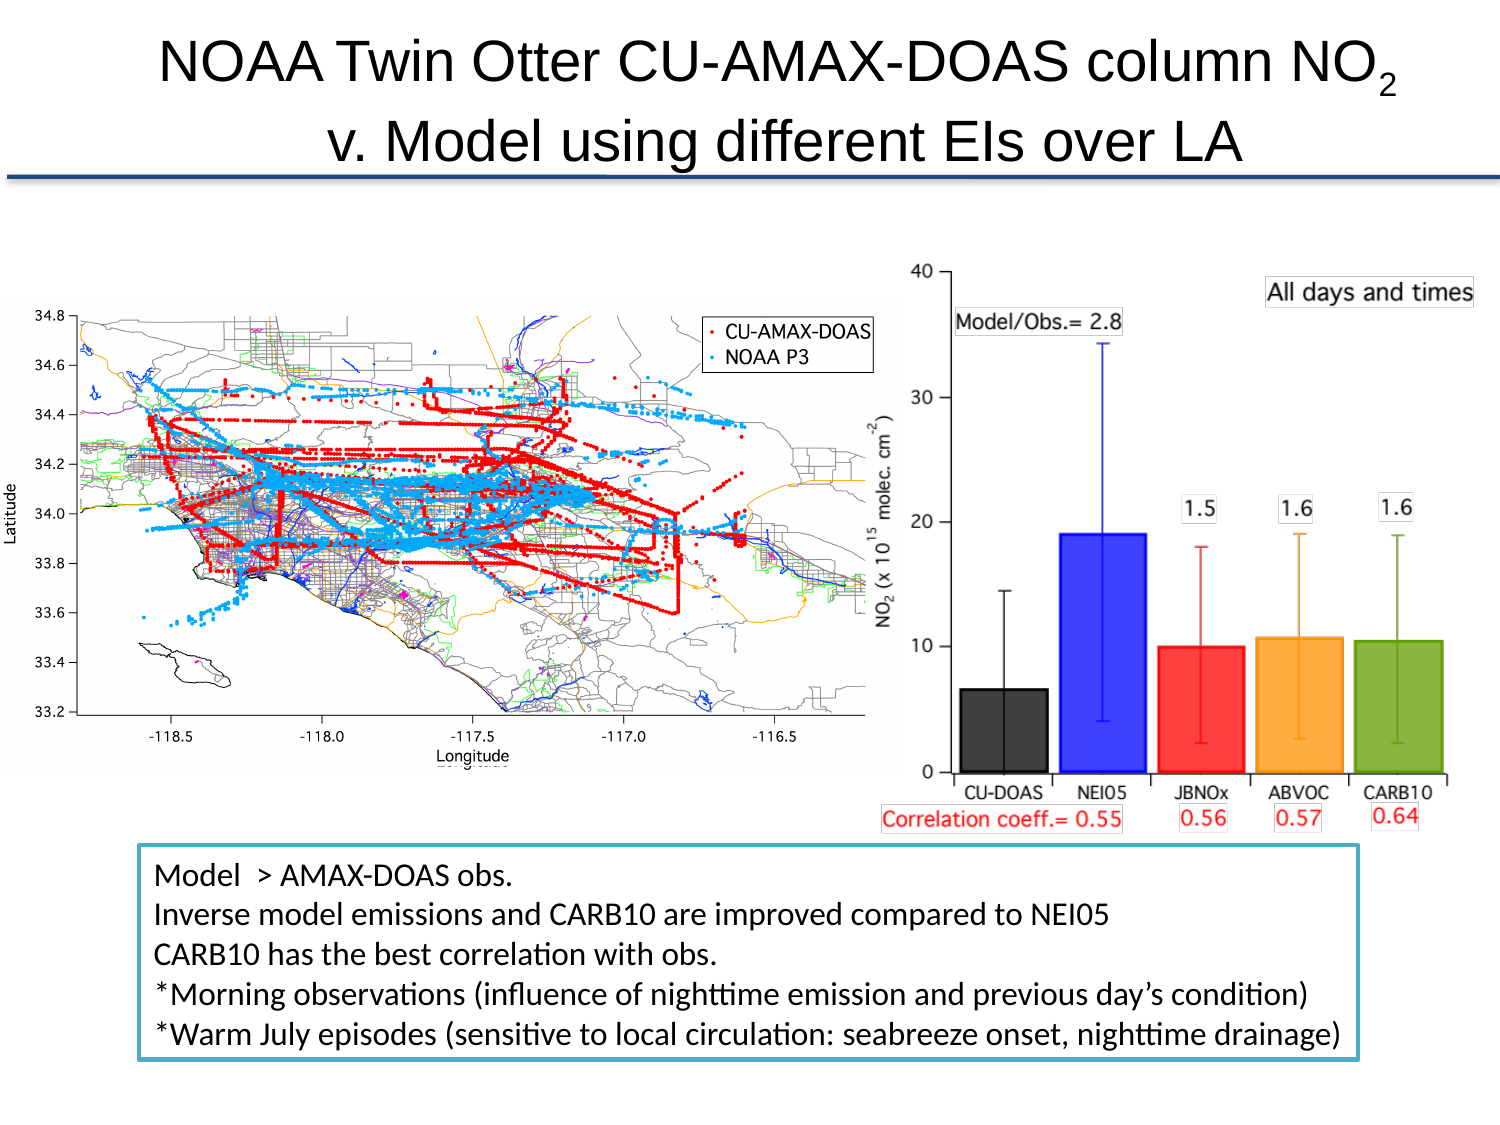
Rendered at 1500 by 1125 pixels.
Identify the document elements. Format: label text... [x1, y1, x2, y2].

text_box Model > AMAX-DOAS obs. Inverse model emissions and CARB10 are improved compared to NEI05 CARB10 has the best correlation with obs. *Morning observations (influence of nighttime emission and previous day’s condition) *Warm July episodes (sensitive to local circulation: seabreeze onset, nighttime drainage) [137, 843, 1360, 1062]
text_box NOAA Twin Otter CU-AMAX-DOAS column NO2 v. Model using different EIs over LA [128, 16, 1428, 173]
picture [0, 248, 1487, 840]
